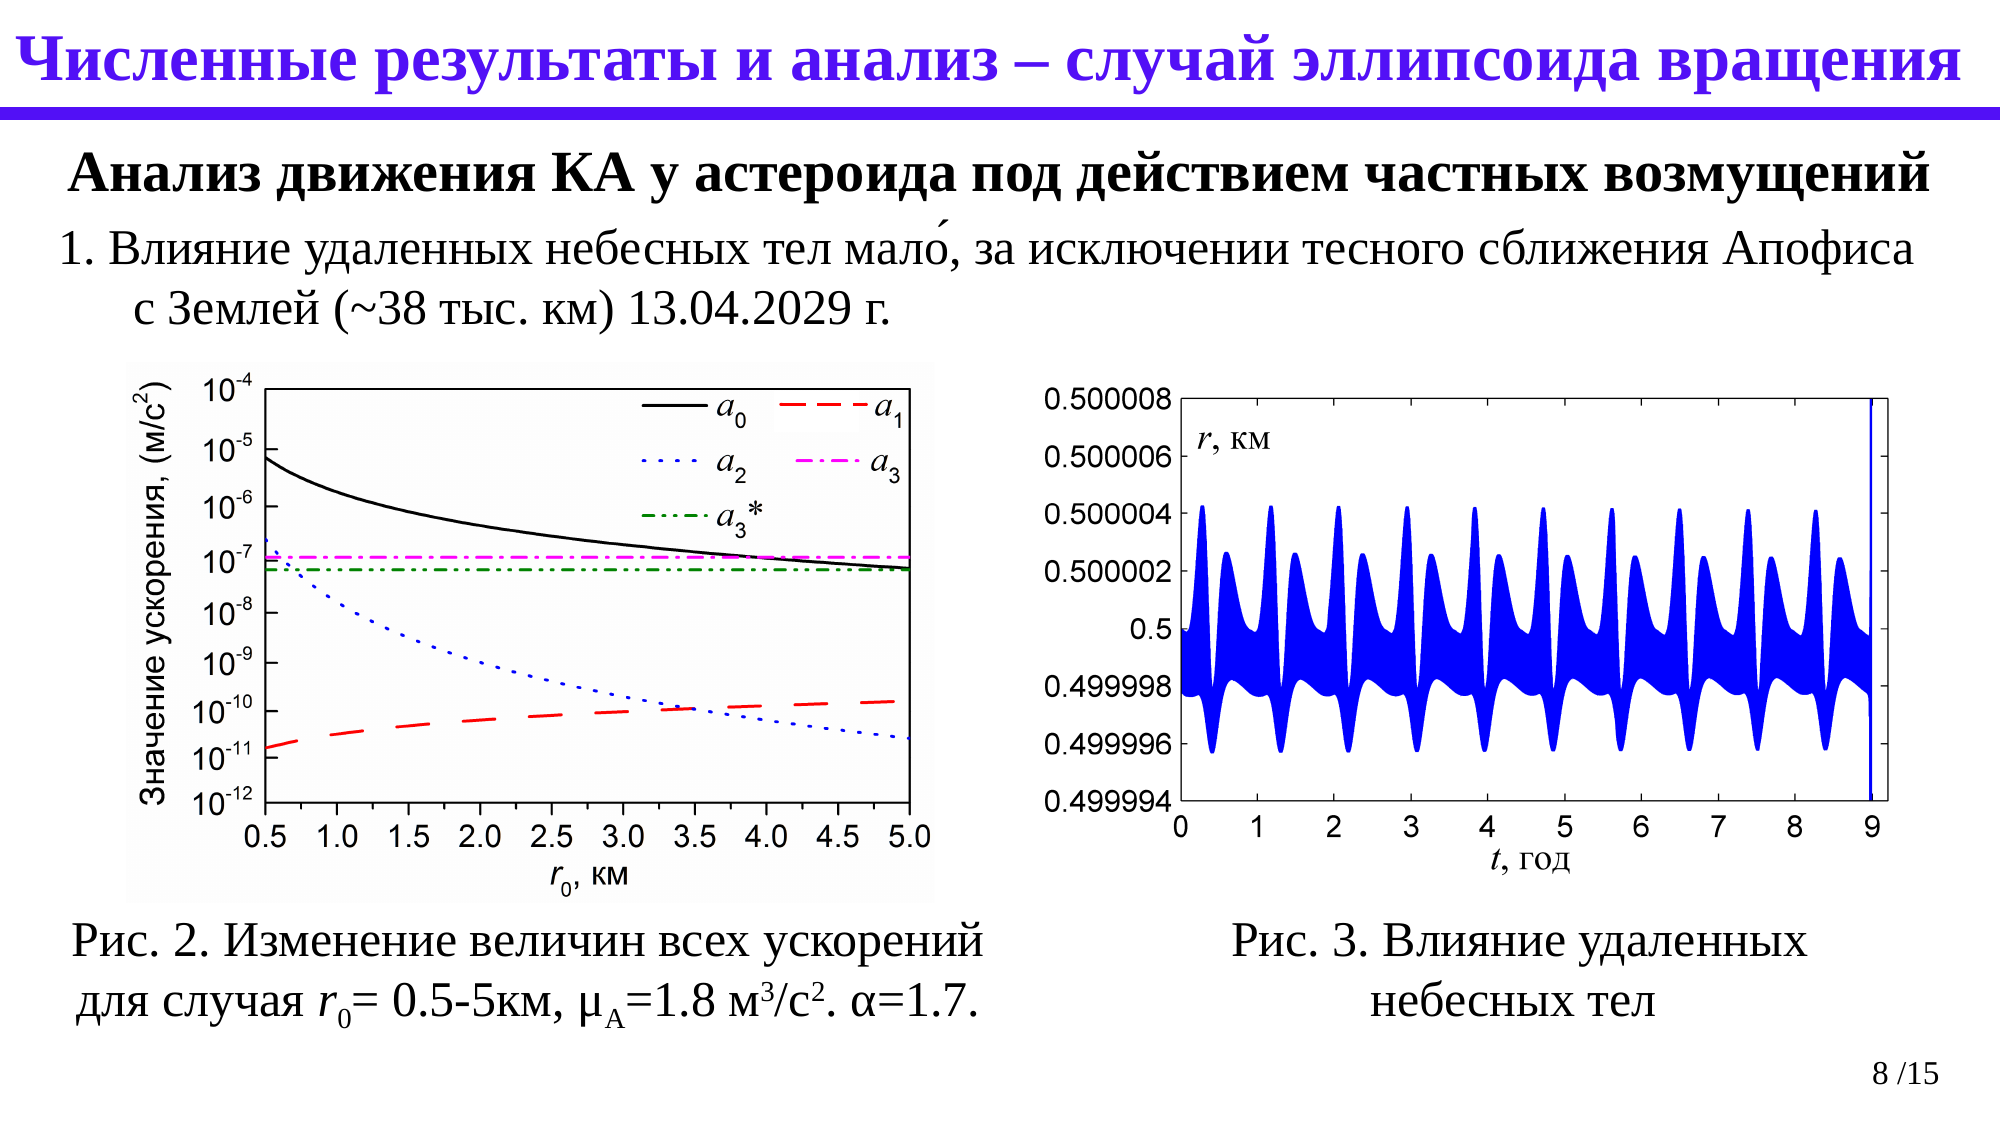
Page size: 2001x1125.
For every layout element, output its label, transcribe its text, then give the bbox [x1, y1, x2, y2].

text_box 1. Влияние удаленных небесных тел мало́, за исключении тесного сближения Апофиса с Землей (~38 тыс. км) 13.04.2029 г. [43, 211, 1955, 342]
picture [1040, 380, 1903, 880]
text_box Рис. 2. Изменение величин всех ускорений для случая r0= 0.5-5км, μA=1.8 м3/с2. α=1.7. [38, 898, 1019, 1042]
text_box Рис. 3. Влияние удаленных небесных тел [1178, 898, 1861, 1034]
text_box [121, 357, 938, 906]
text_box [0, 0, 2000, 188]
text_box Анализ движения КА у астероида под действием частных возмущений [0, 199, 2000, 211]
slide_number 8 /15 [1488, 1041, 1955, 1101]
